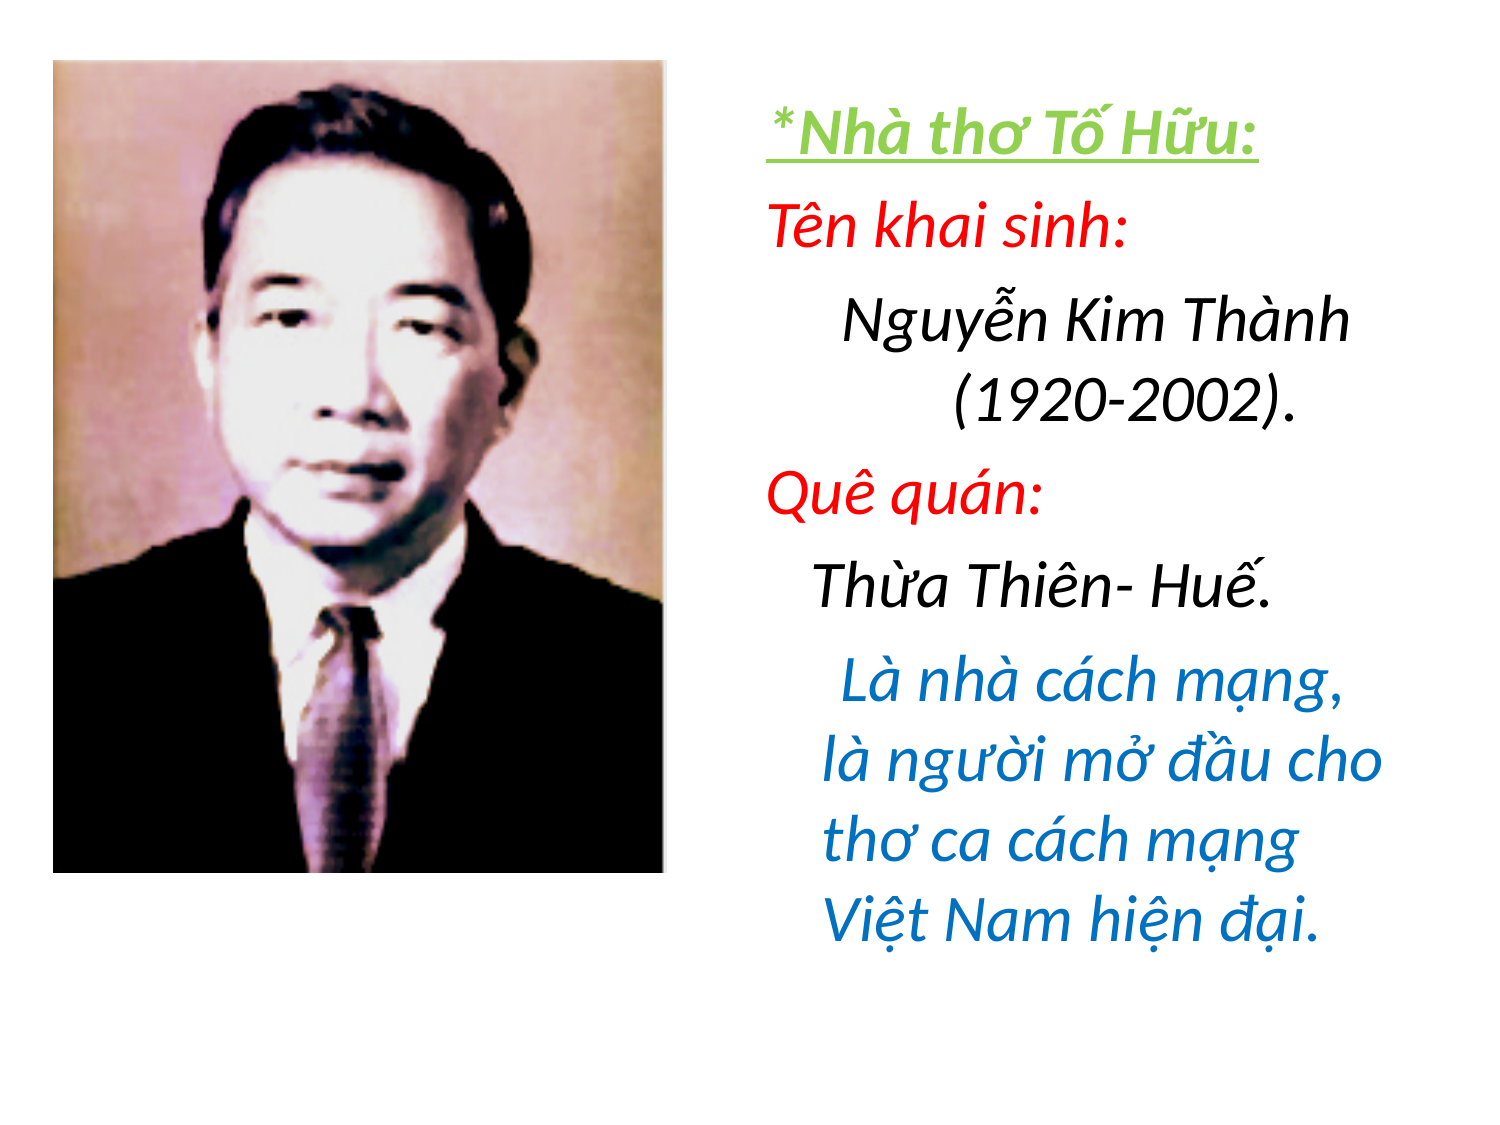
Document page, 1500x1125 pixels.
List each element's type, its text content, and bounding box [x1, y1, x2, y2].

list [53, 60, 667, 874]
list *Nhà thơ Tố Hữu: Tên khai sinh: Nguyễn Kim Thành (1920-2002). Quê quán: Thừa Thiên- Huế. Là nhà cách mạng, là người mở đầu cho thơ ca cách mạng Việt Nam hiện đại. [750, 80, 1413, 873]
